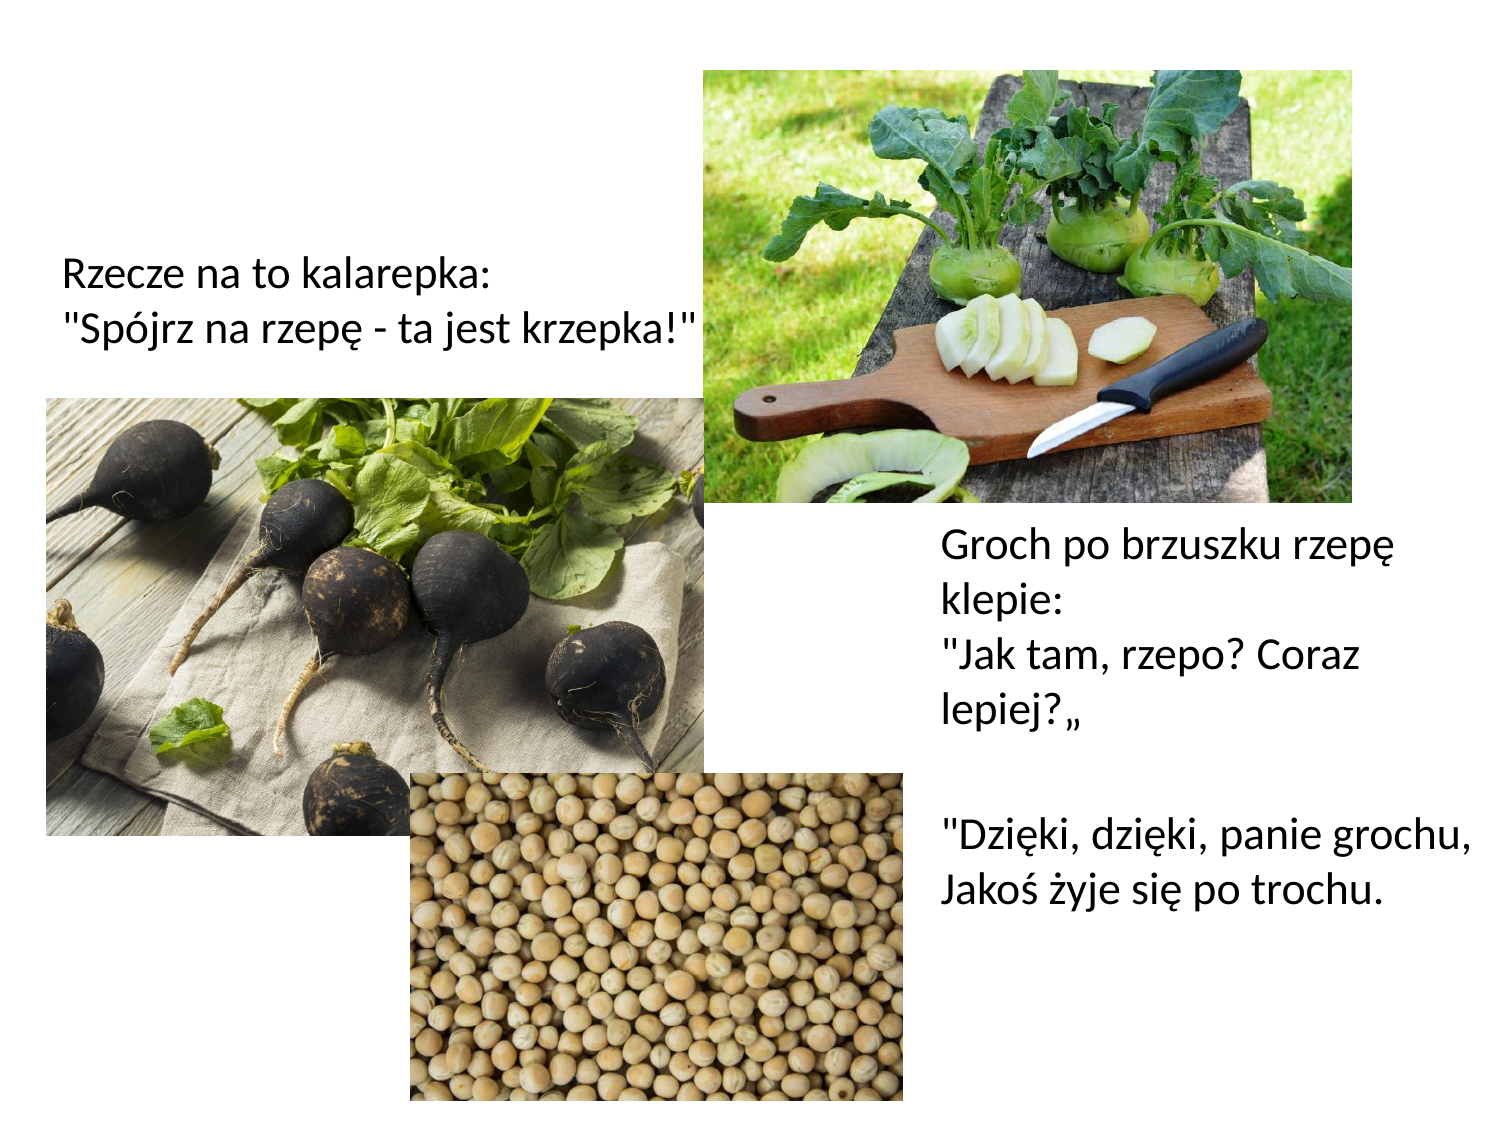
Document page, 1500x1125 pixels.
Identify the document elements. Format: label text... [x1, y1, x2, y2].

text_box Rzecze na to kalarepka: "Spójrz na rzepę - ta jest krzepka!" [46, 235, 697, 360]
picture [46, 70, 1352, 1101]
text_box Groch po brzuszku rzepę klepie: "Jak tam, rzepo? Coraz lepiej?„ "Dzięki, dzięki, panie grochu, Jakoś żyje się po trochu. [925, 505, 1500, 921]
